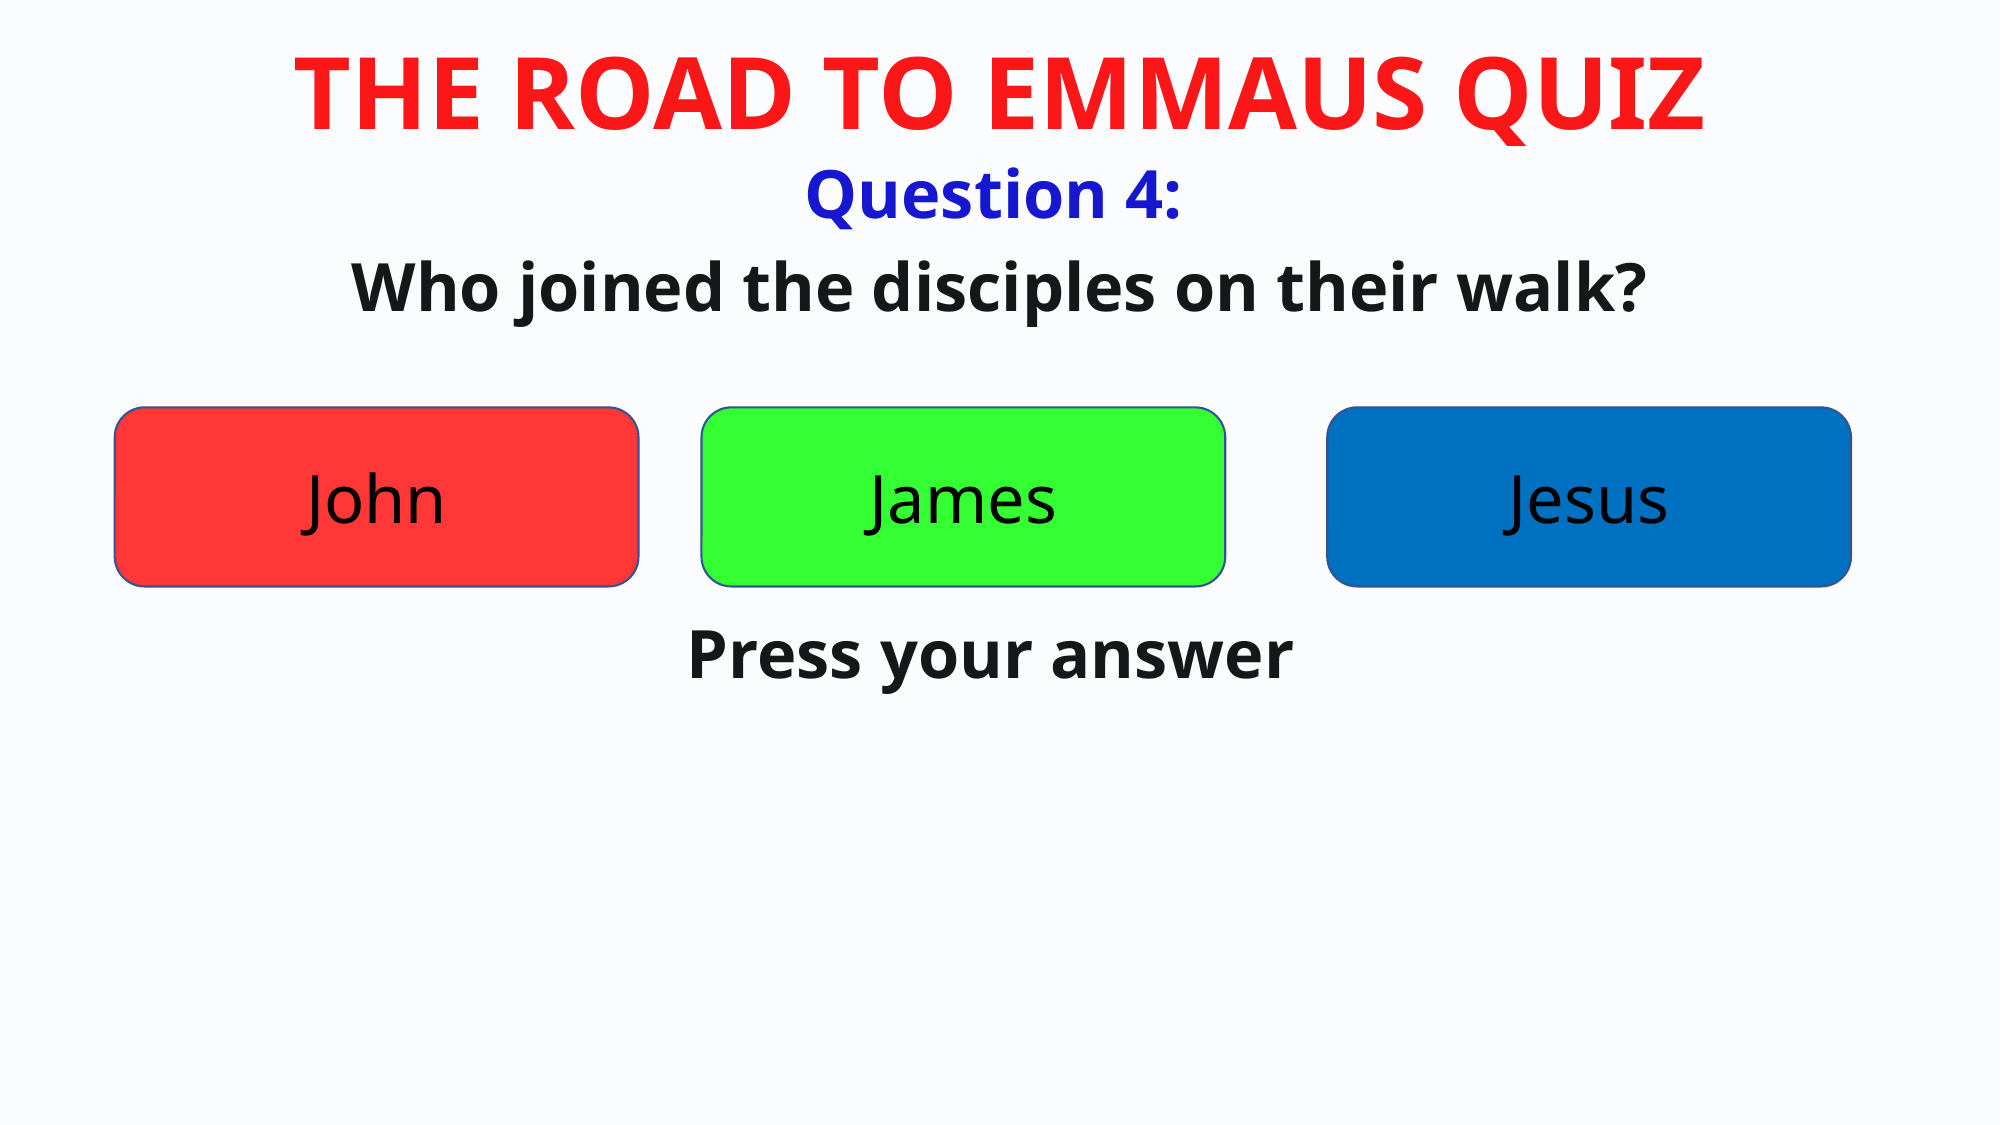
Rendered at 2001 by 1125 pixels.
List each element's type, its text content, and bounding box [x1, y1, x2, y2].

text_box John [113, 406, 640, 588]
text_box [0, 0, 2000, 1125]
text_box James [700, 406, 1227, 588]
text_box Jesus [1326, 406, 1853, 588]
